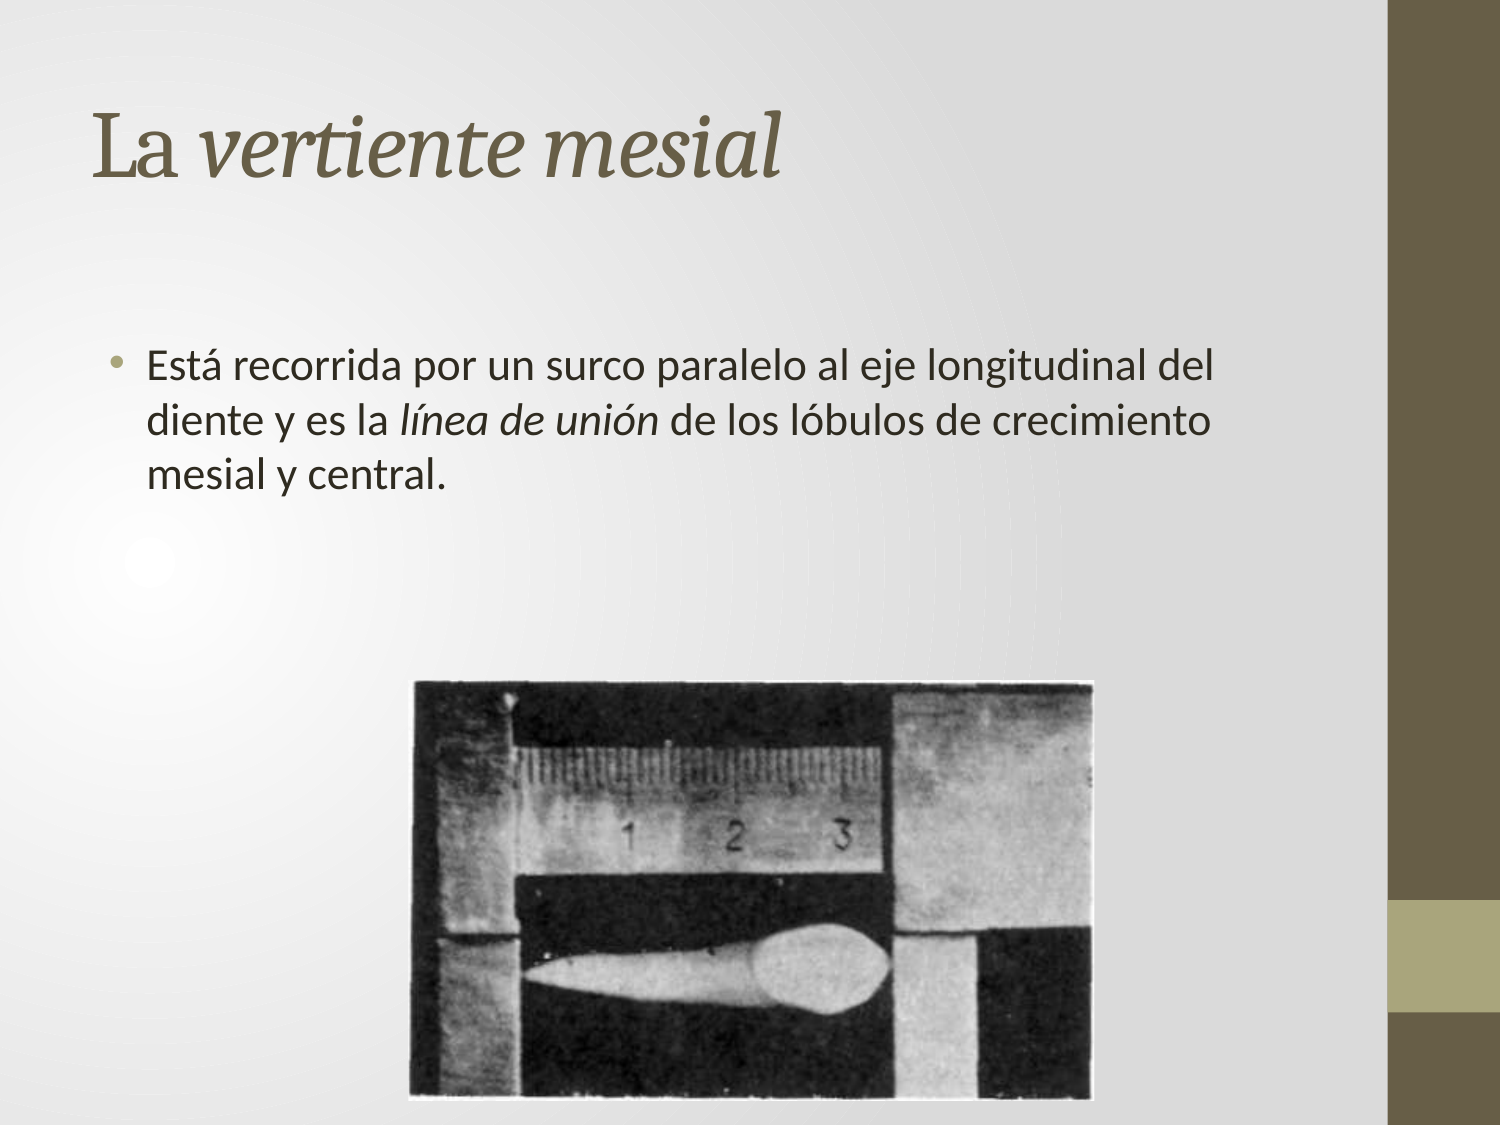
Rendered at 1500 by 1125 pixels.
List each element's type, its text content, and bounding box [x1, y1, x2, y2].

picture [407, 680, 1095, 1102]
title La vertiente mesial [75, 45, 1325, 233]
list Está recorrida por un surco paralelo al eje longitudinal del diente y es la línea de unión de los lóbulos de crecimiento mesial y central. [75, 262, 1325, 1050]
